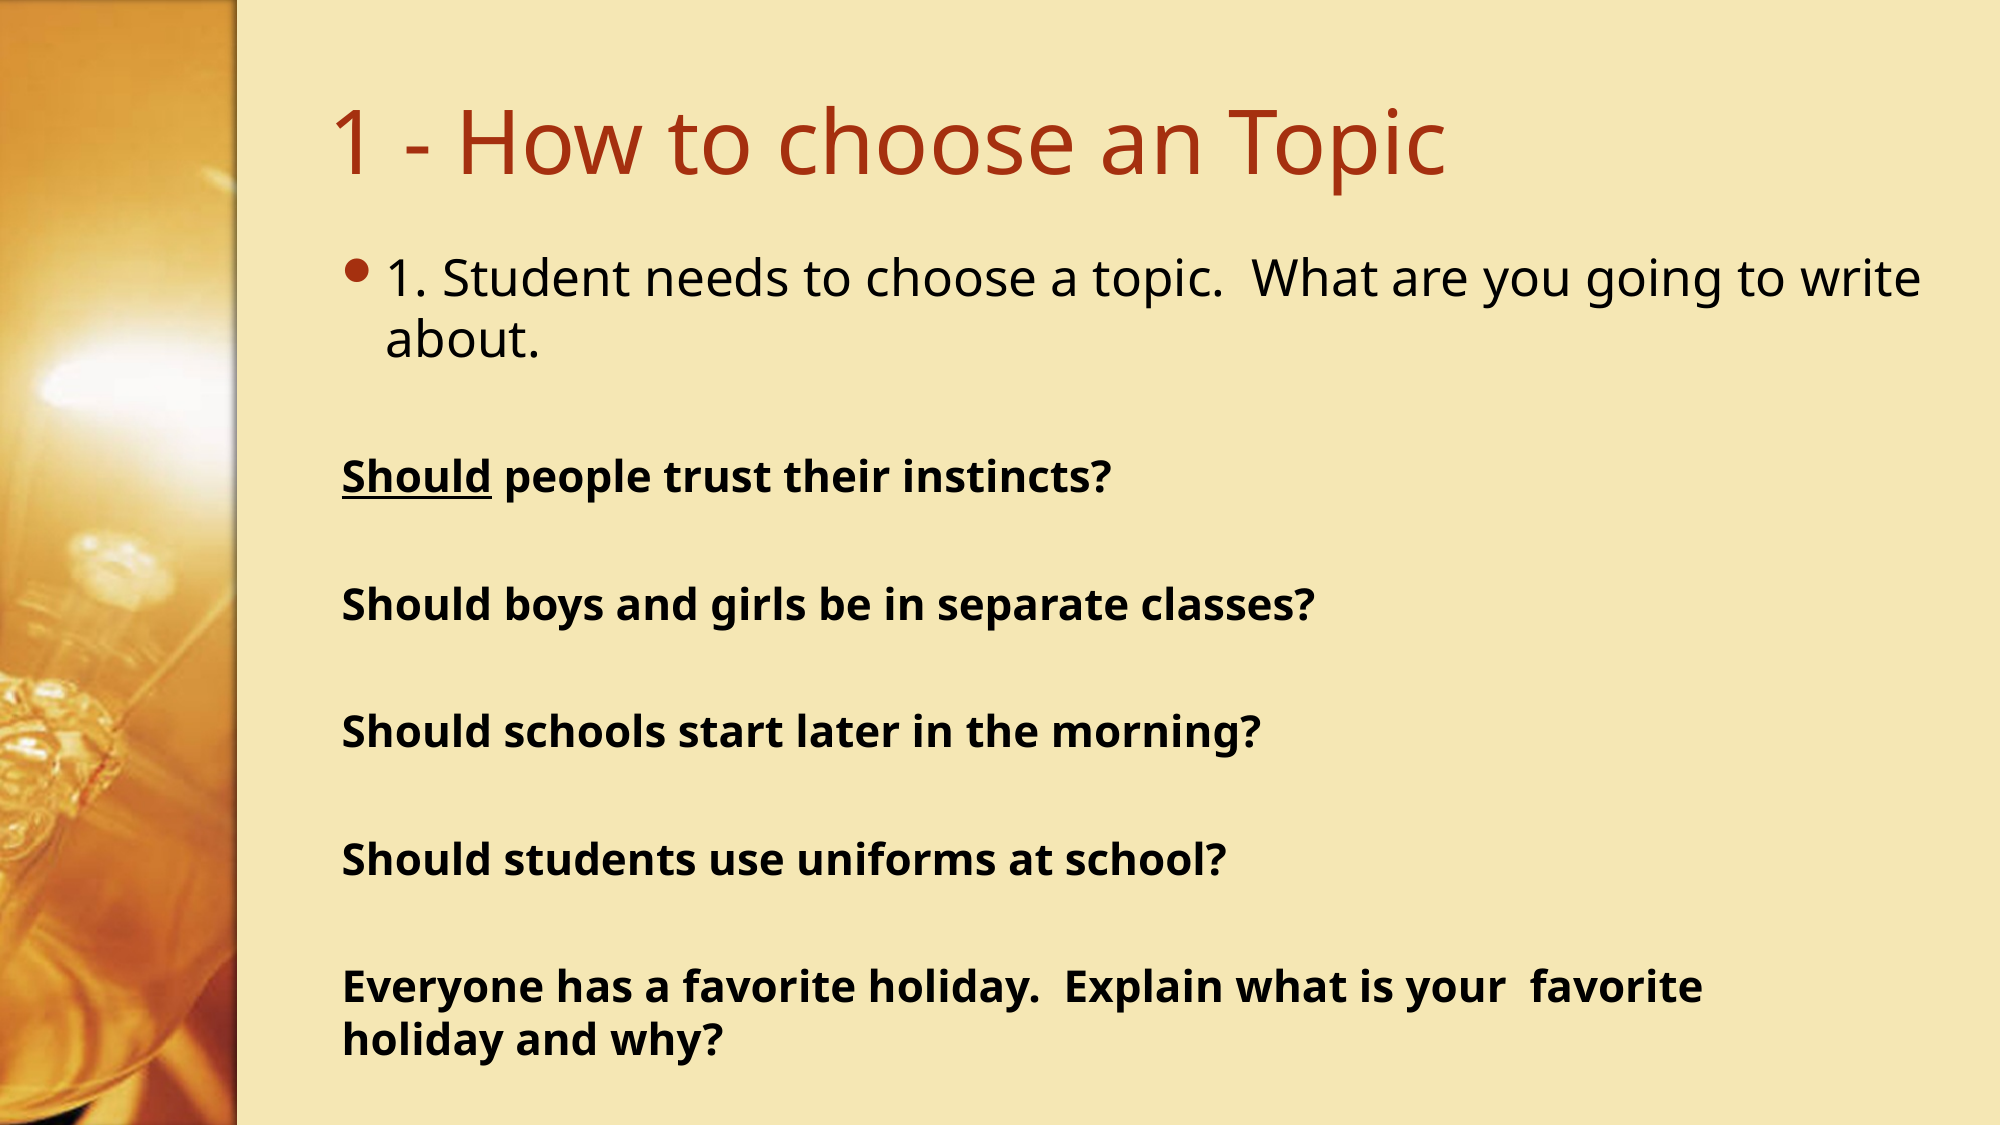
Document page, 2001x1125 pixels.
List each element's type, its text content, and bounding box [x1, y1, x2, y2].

list 1. Student needs to choose a topic. What are you going to write about. Should people trust their instincts? Should boys and girls be in separate classes? Should schools start later in the morning? Should students use uniforms at school? Everyone has a favorite holiday. Explain what is your favorite holiday and why? [313, 237, 1954, 1080]
picture [0, 0, 237, 1125]
title 1 - How to choose an Topic [313, 45, 1954, 233]
